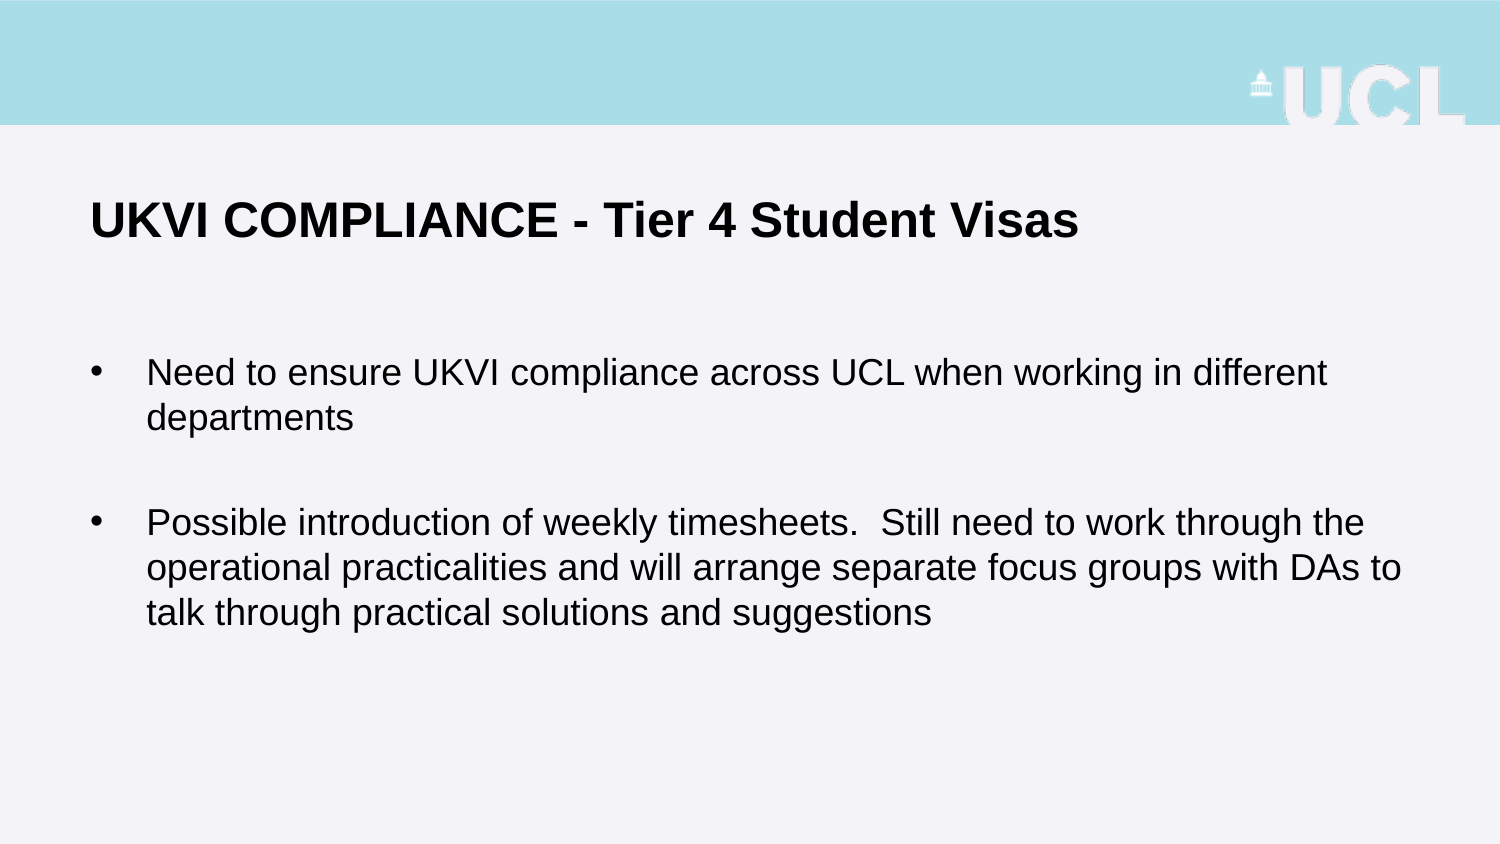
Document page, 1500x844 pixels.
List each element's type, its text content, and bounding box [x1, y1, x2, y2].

picture [0, 0, 1500, 126]
list UKVI COMPLIANCE - Tier 4 Student Visas Need to ensure UKVI compliance across UCL when working in different departments Possible introduction of weekly timesheets. Still need to work through the operational practicalities and will arrange separate focus groups with DAs to talk through practical solutions and suggestions [75, 179, 1425, 737]
